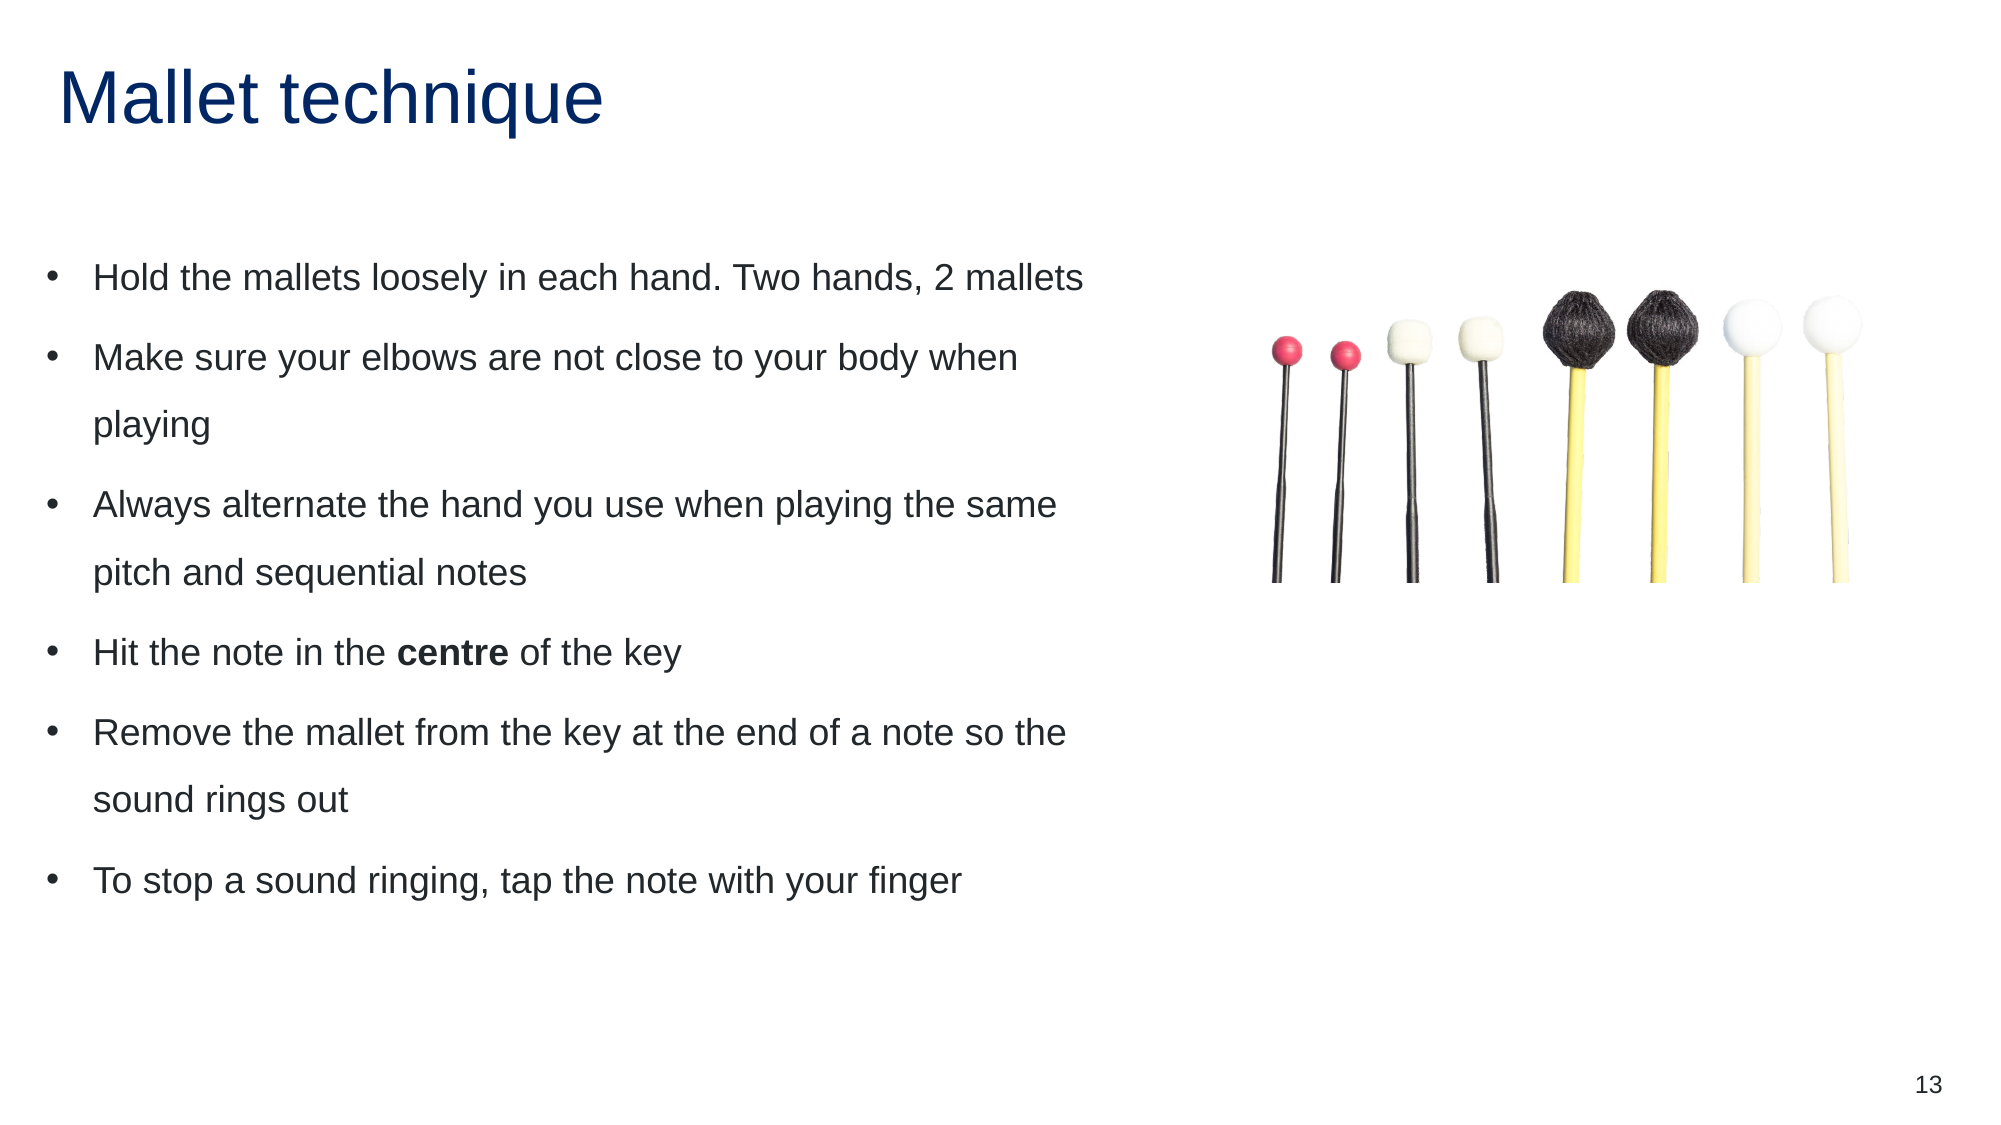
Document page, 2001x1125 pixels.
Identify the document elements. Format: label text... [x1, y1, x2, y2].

text_box Hold the mallets loosely in each hand. Two hands, 2 mallets Make sure your elbows are not close to your body when playing Always alternate the hand you use when playing the same pitch and sequential notes Hit the note in the centre of the key Remove the mallet from the key at the end of a note so the sound rings out To stop a sound ringing, tap the note with your finger [46, 230, 1124, 901]
slide_number 13 [1824, 1068, 1943, 1099]
title Mallet technique [59, 59, 1943, 149]
picture [1252, 279, 1884, 583]
